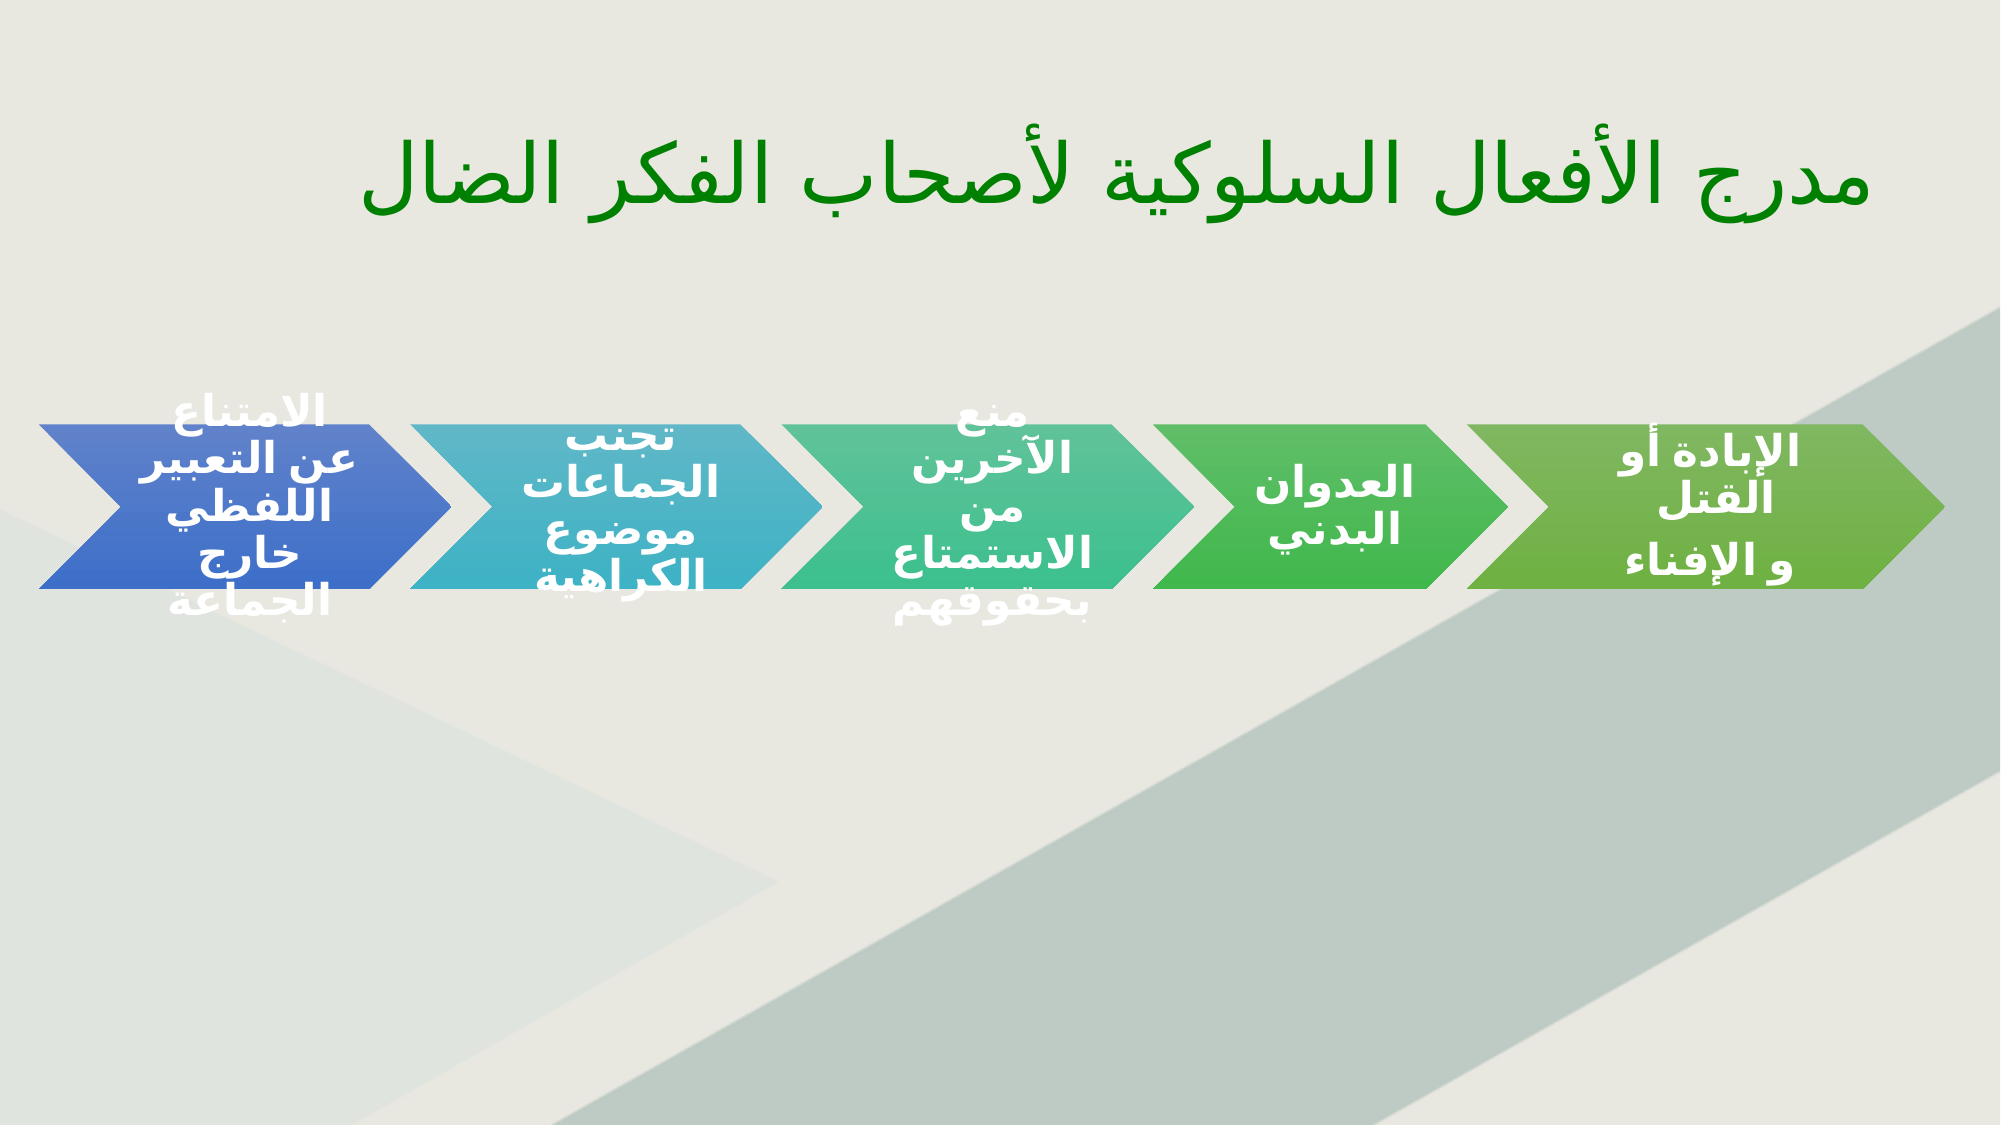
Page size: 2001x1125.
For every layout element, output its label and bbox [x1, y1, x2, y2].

picture [0, 0, 2001, 1125]
list [37, 68, 1946, 946]
